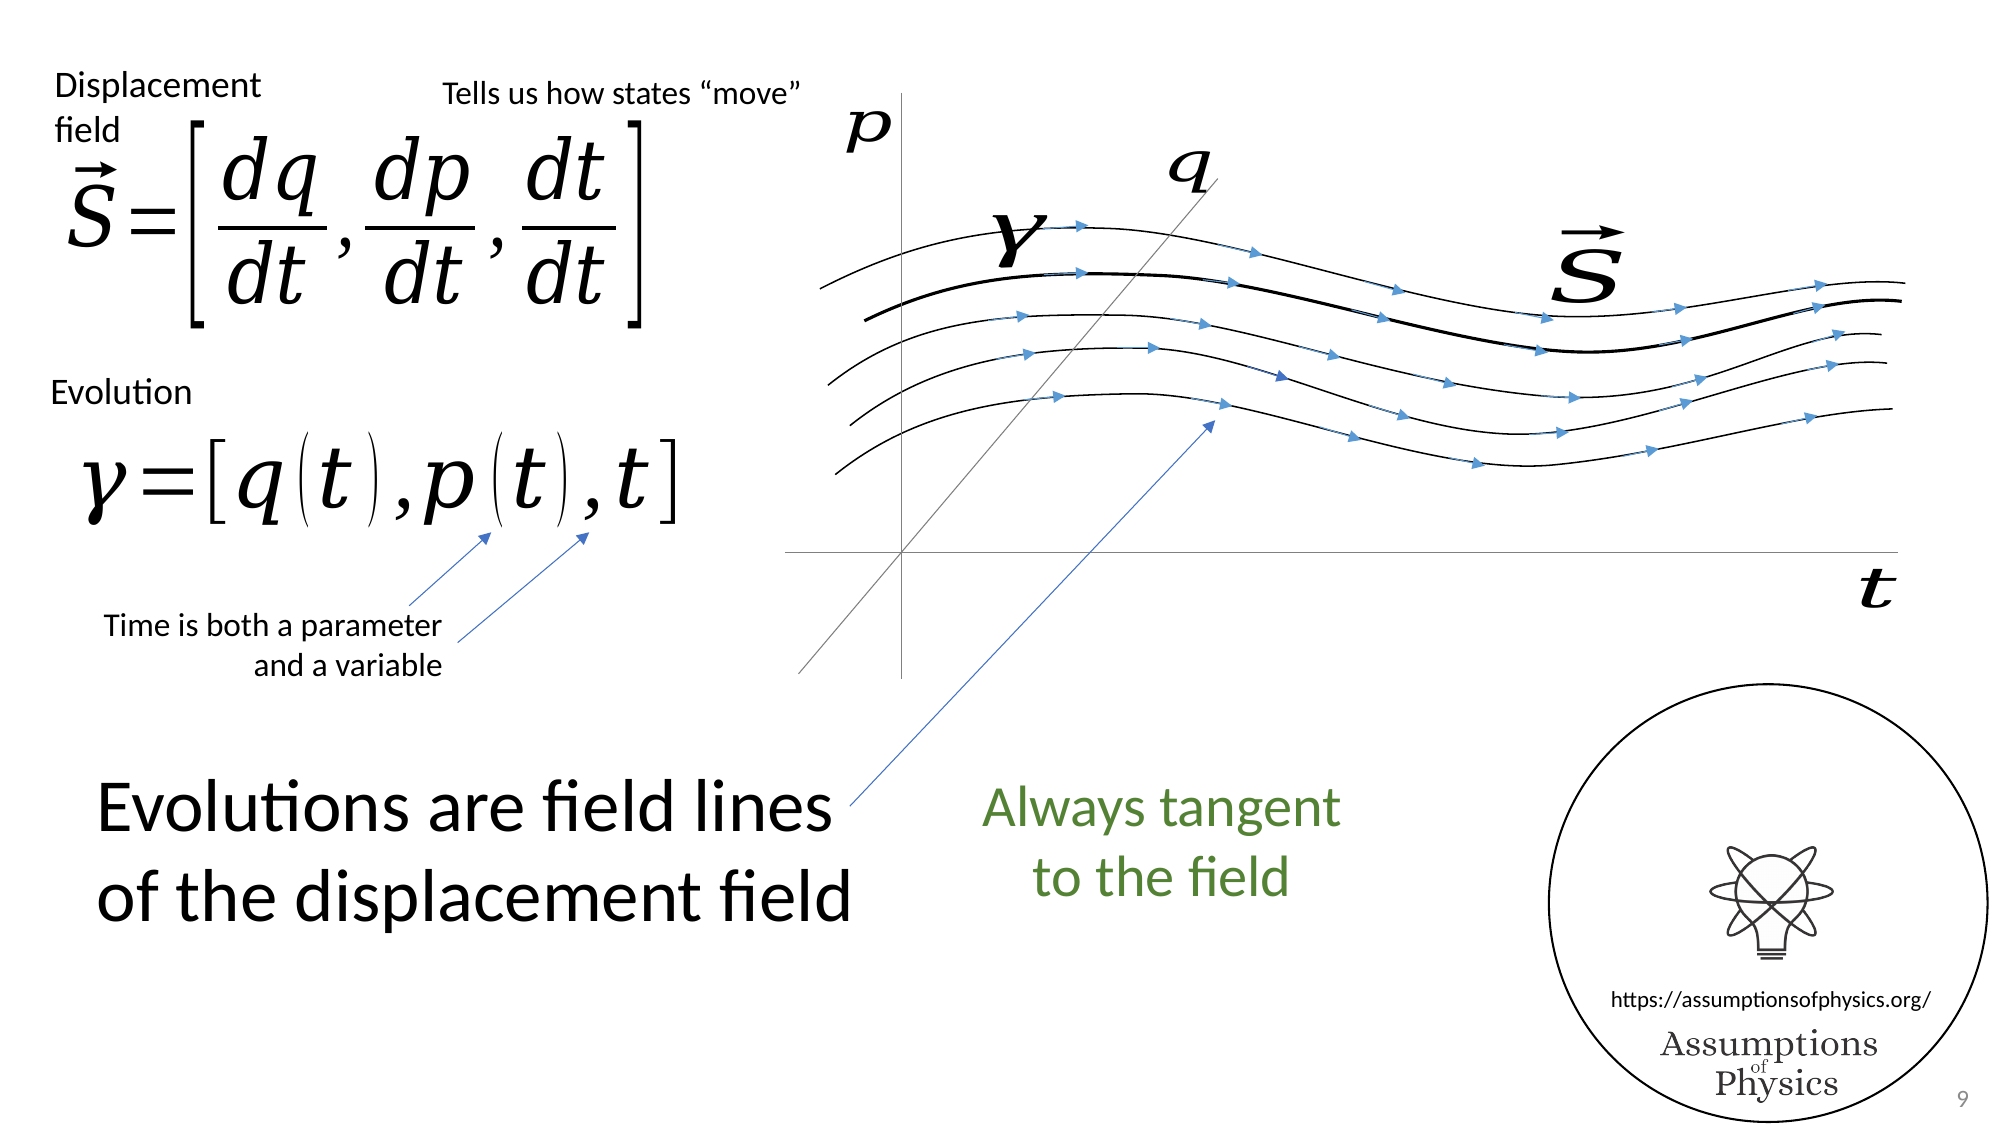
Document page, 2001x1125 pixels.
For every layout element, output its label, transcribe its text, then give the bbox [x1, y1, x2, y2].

text_box Evolutions are field lines of the displacement field [81, 749, 870, 945]
text_box Always tangent to the field [967, 760, 1357, 916]
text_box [409, 532, 492, 606]
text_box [784, 92, 1906, 679]
text_box Tells us how states “move” [427, 63, 818, 119]
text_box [457, 532, 590, 644]
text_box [849, 420, 1216, 807]
picture [1709, 846, 1834, 960]
picture [1660, 1029, 1877, 1103]
text_box Time is both a parameter and a variable [54, 595, 458, 690]
text_box Evolution [35, 359, 208, 420]
slide_number 9 [1893, 1078, 1985, 1116]
text_box Displacement field [39, 53, 278, 158]
